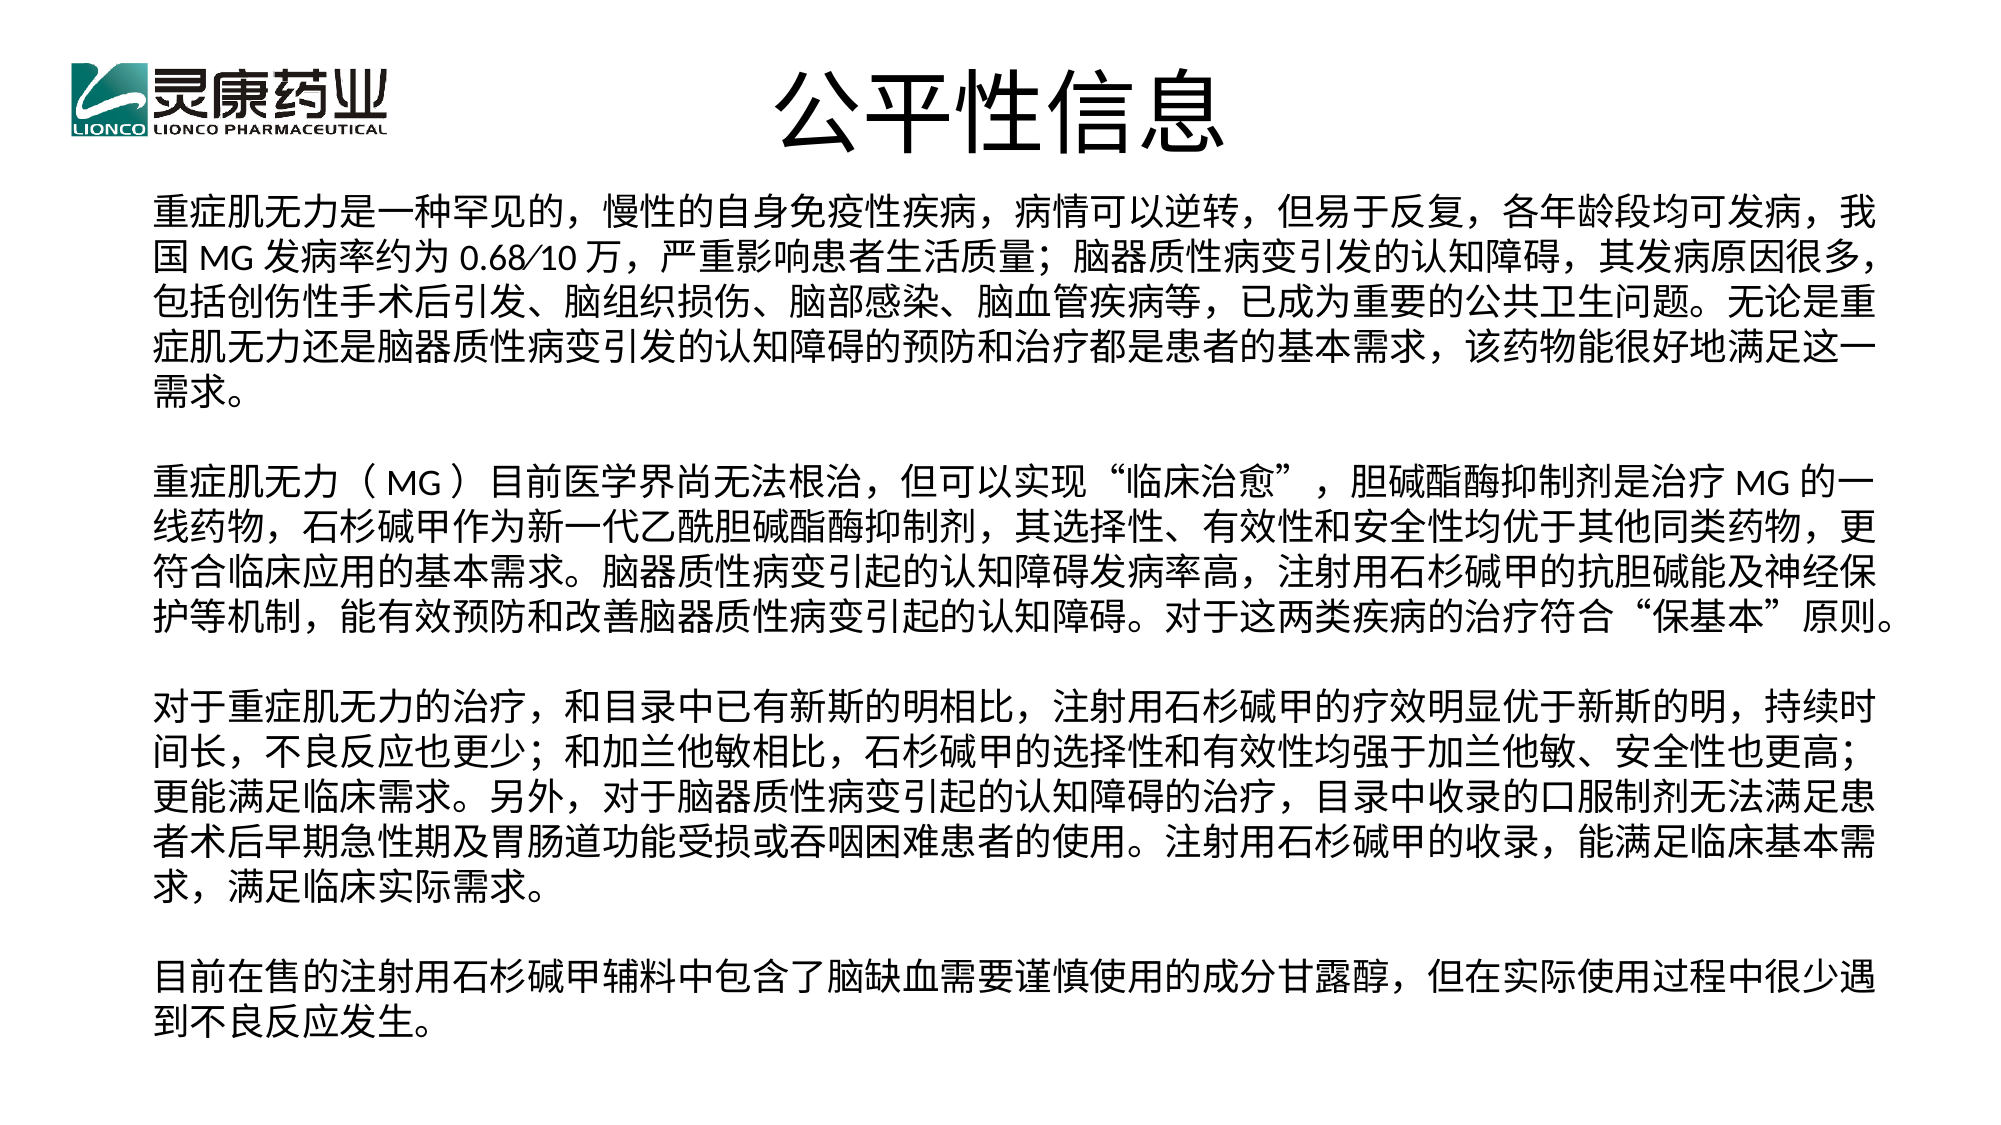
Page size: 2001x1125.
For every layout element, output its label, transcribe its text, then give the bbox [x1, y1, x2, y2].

title 公平性信息 [137, 59, 1863, 180]
picture [61, 53, 395, 150]
text_box 重症肌无力是一种罕见的，慢性的自身免疫性疾病，病情可以逆转，但易于反复，各年龄段均可发病，我国MG发病率约为0.68∕10万，严重影响患者生活质量；脑器质性病变引发的认知障碍，其发病原因很多，包括创伤性手术后引发、脑组织损伤、脑部感染、脑血管疾病等，已成为重要的公共卫生问题。无论是重症肌无力还是脑器质性病变引发的认知障碍的预防和治疗都是患者的基本需求，该药物能很好地满足这一需求。 重症肌无力（MG）目前医学界尚无法根治，但可以实现“临床治愈”，胆碱酯酶抑制剂是治疗MG的一线药物，石杉碱甲作为新一代乙酰胆碱酯酶抑制剂，其选择性、有效性和安全性均优于其他同类药物，更符合临床应用的基本需求。脑器质性病变引起的认知障碍发病率高，注射用石杉碱甲的抗胆碱能及神经保护等机制，能有效预防和改善脑器质性病变引起的认知障碍。对于这两类疾病的治疗符合“保基本”原则。 对于重症肌无力的治疗，和目录中已有新斯的明相比，注射用石杉碱甲的疗效明显优于新斯的明，持续时间长，不良反应也更少；和加兰他敏相比，石杉碱甲的选择性和有效性均强于加兰他敏、安全性也更高；更能满足临床需求。另外，对于脑器质性病变引起的认知障碍的治疗，目录中收录的口服制剂无法满足患者术后早期急性期及胃肠道功能受损或吞咽困难患者的使用。注射用石杉碱甲的收录，能满足临床基本需求，满足临床实际需求。 目前在售的注射用石杉碱甲辅料中包含了脑缺血需要谨慎使用的成分甘露醇，但在实际使用过程中很少遇到不良反应发生。 [137, 180, 1895, 1085]
